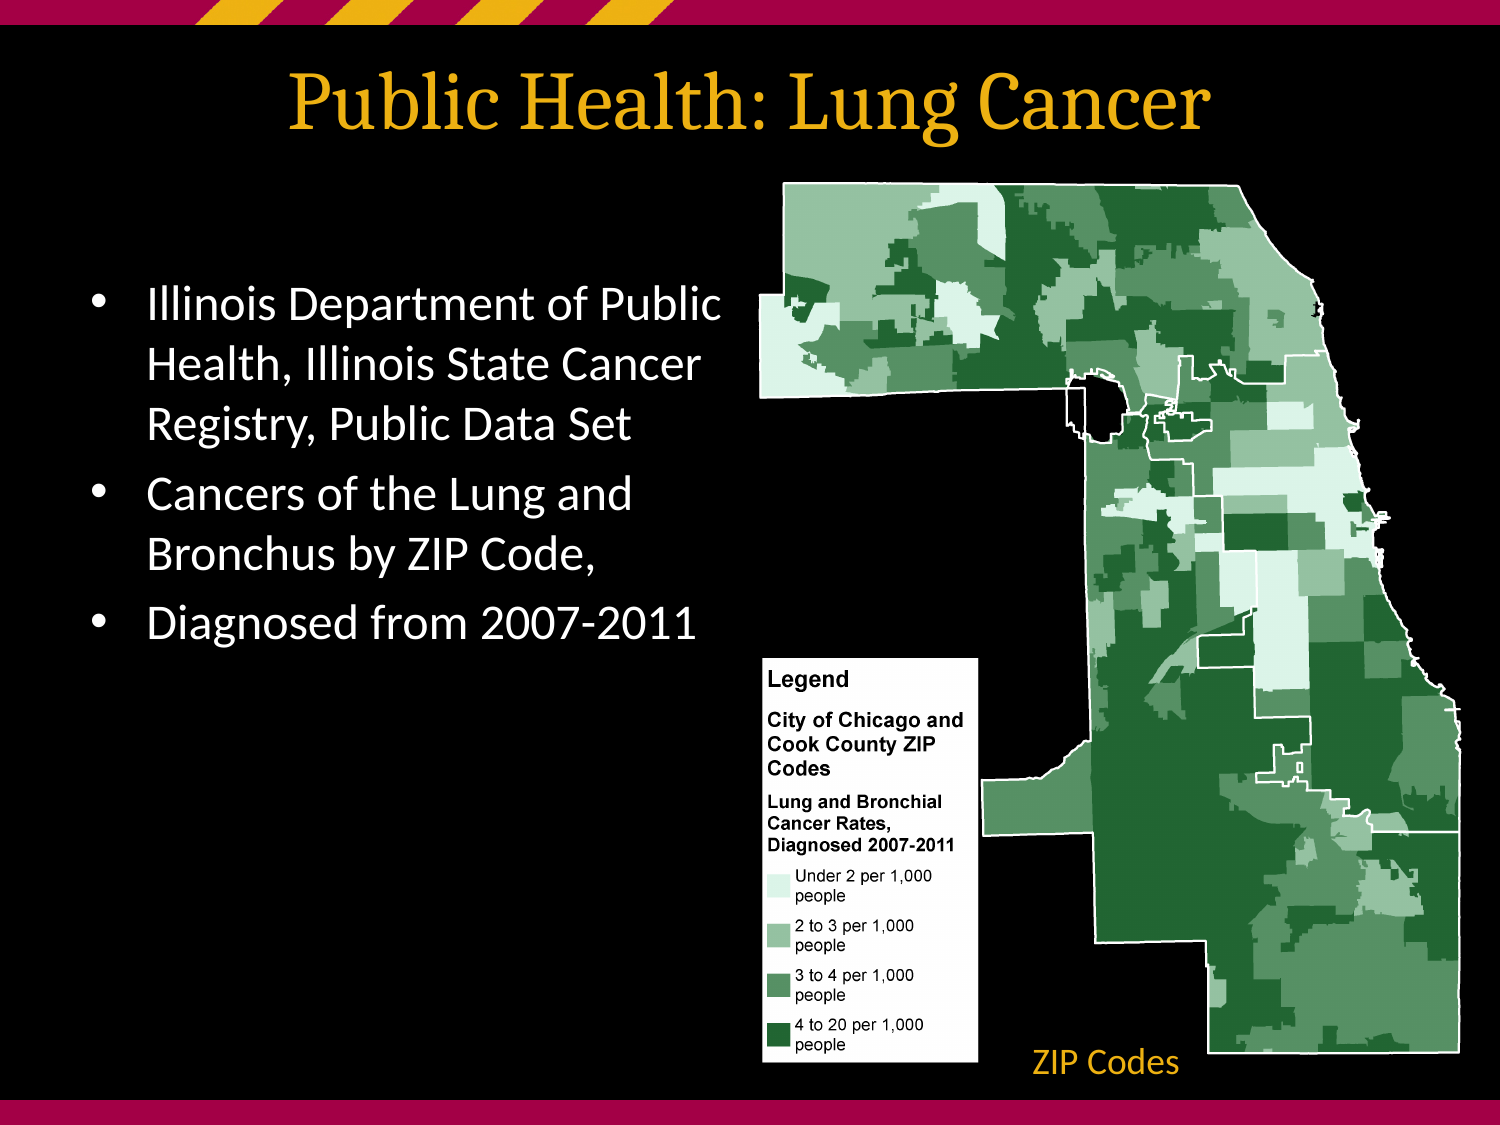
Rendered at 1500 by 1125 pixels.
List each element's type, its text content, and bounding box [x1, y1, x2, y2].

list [749, 167, 1463, 1091]
list Illinois Department of Public Health, Illinois State Cancer Registry, Public Data Set Cancers of the Lung and Bronchus by ZIP Code, Diagnosed from 2007-2011 [75, 262, 738, 1005]
title Public Health: Lung Cancer [75, 24, 1425, 168]
picture [0, 0, 1500, 25]
